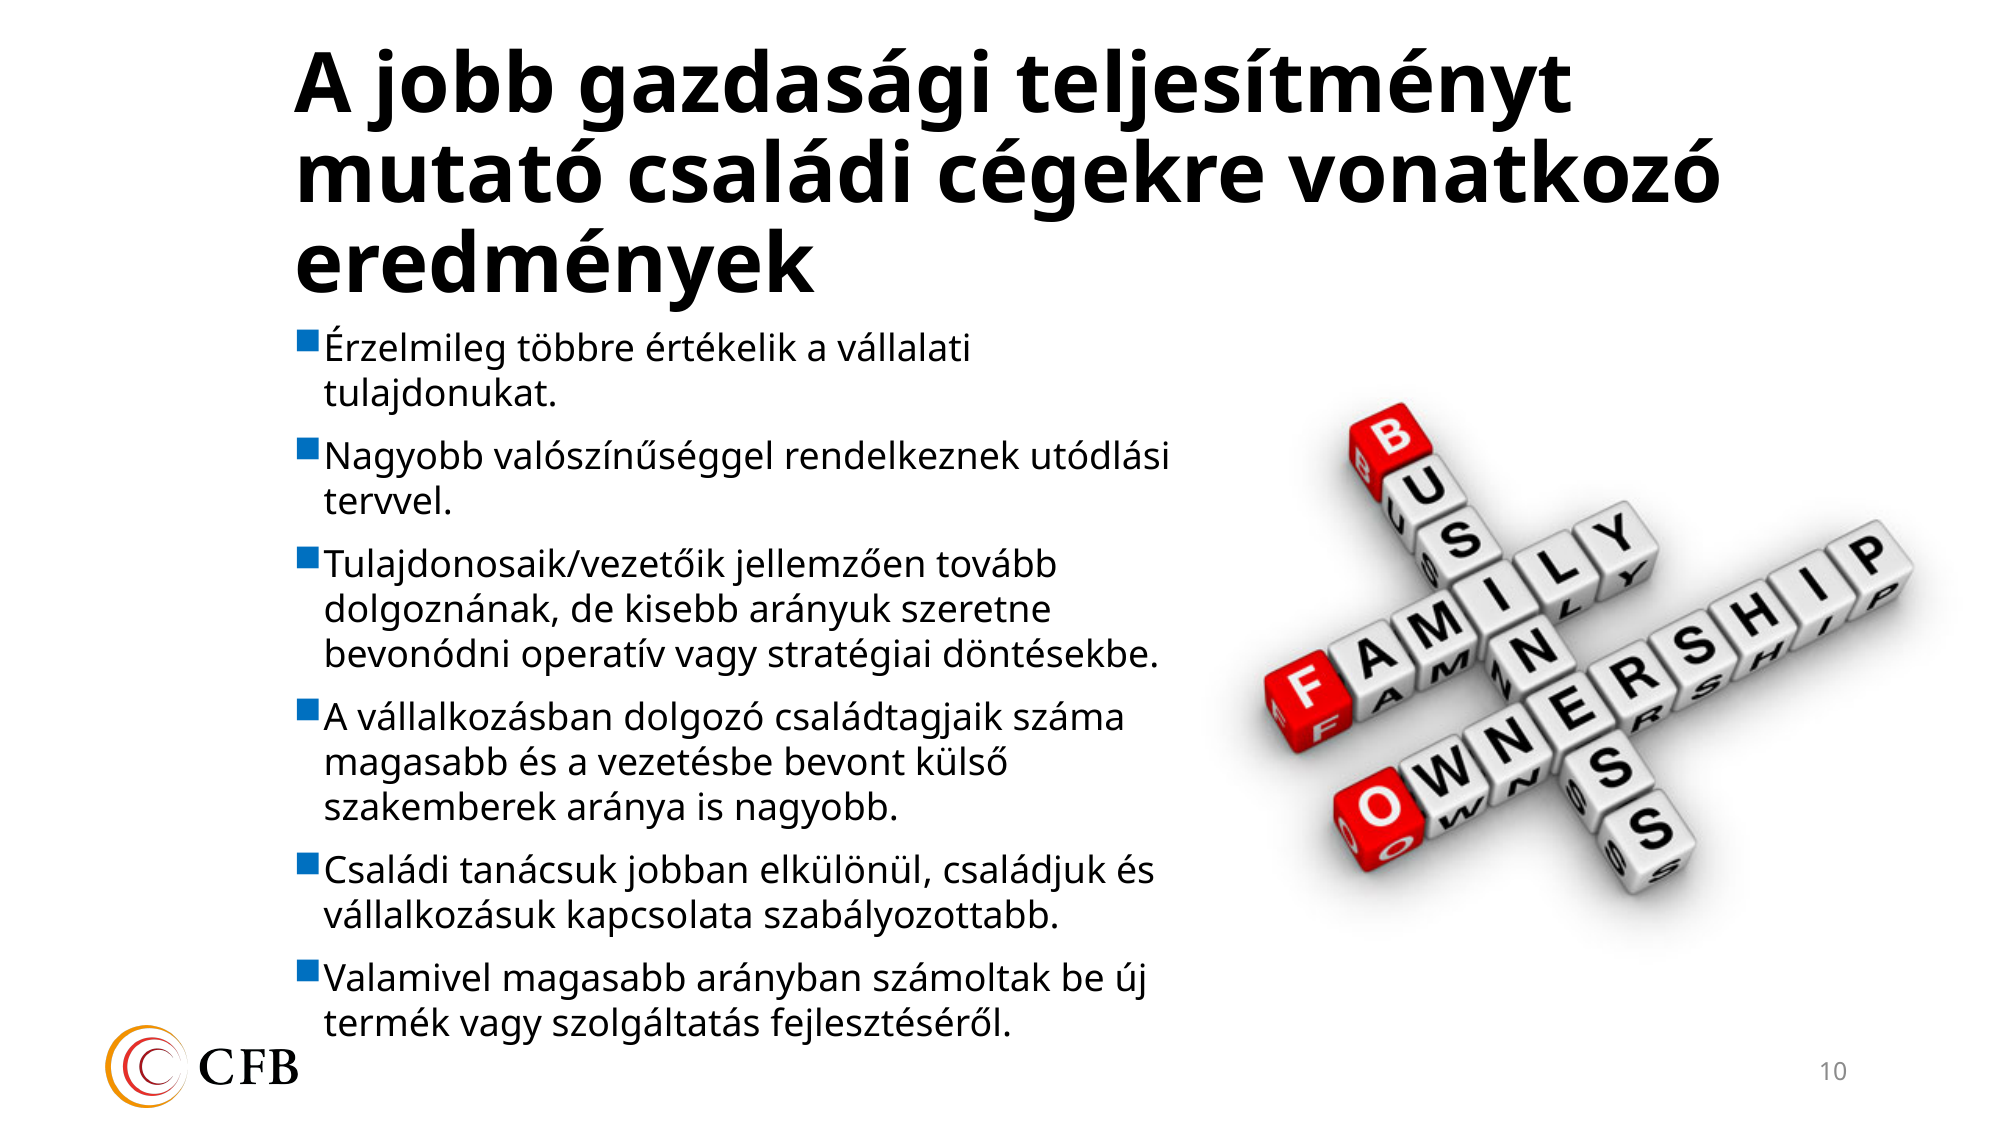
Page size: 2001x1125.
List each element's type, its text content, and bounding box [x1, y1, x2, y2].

picture [1190, 335, 1972, 969]
picture [105, 1025, 298, 1108]
title A jobb gazdasági teljesítményt mutató családi cégekre vonatkozó eredmények [279, 104, 1810, 247]
text_box Érzelmileg többre értékelik a vállalati tulajdonukat. Nagyobb valószínűséggel rendelkeznek utódlási tervvel. Tulajdonosaik/vezetőik jellemzően tovább dolgoznának, de kisebb arányuk szeretne bevonódni operatív vagy stratégiai döntésekbe. A vállalkozásban dolgozó családtagjaik száma magasabb és a vezetésbe bevont külső szakemberek aránya is nagyobb. Családi tanácsuk jobban elkülönül, családjuk és vállalkozásuk kapcsolata szabályozottabb. Valamivel magasabb arányban számoltak be új termék vagy szolgáltatás fejlesztéséről. [294, 323, 1191, 1102]
slide_number 10 [1412, 1042, 1863, 1103]
